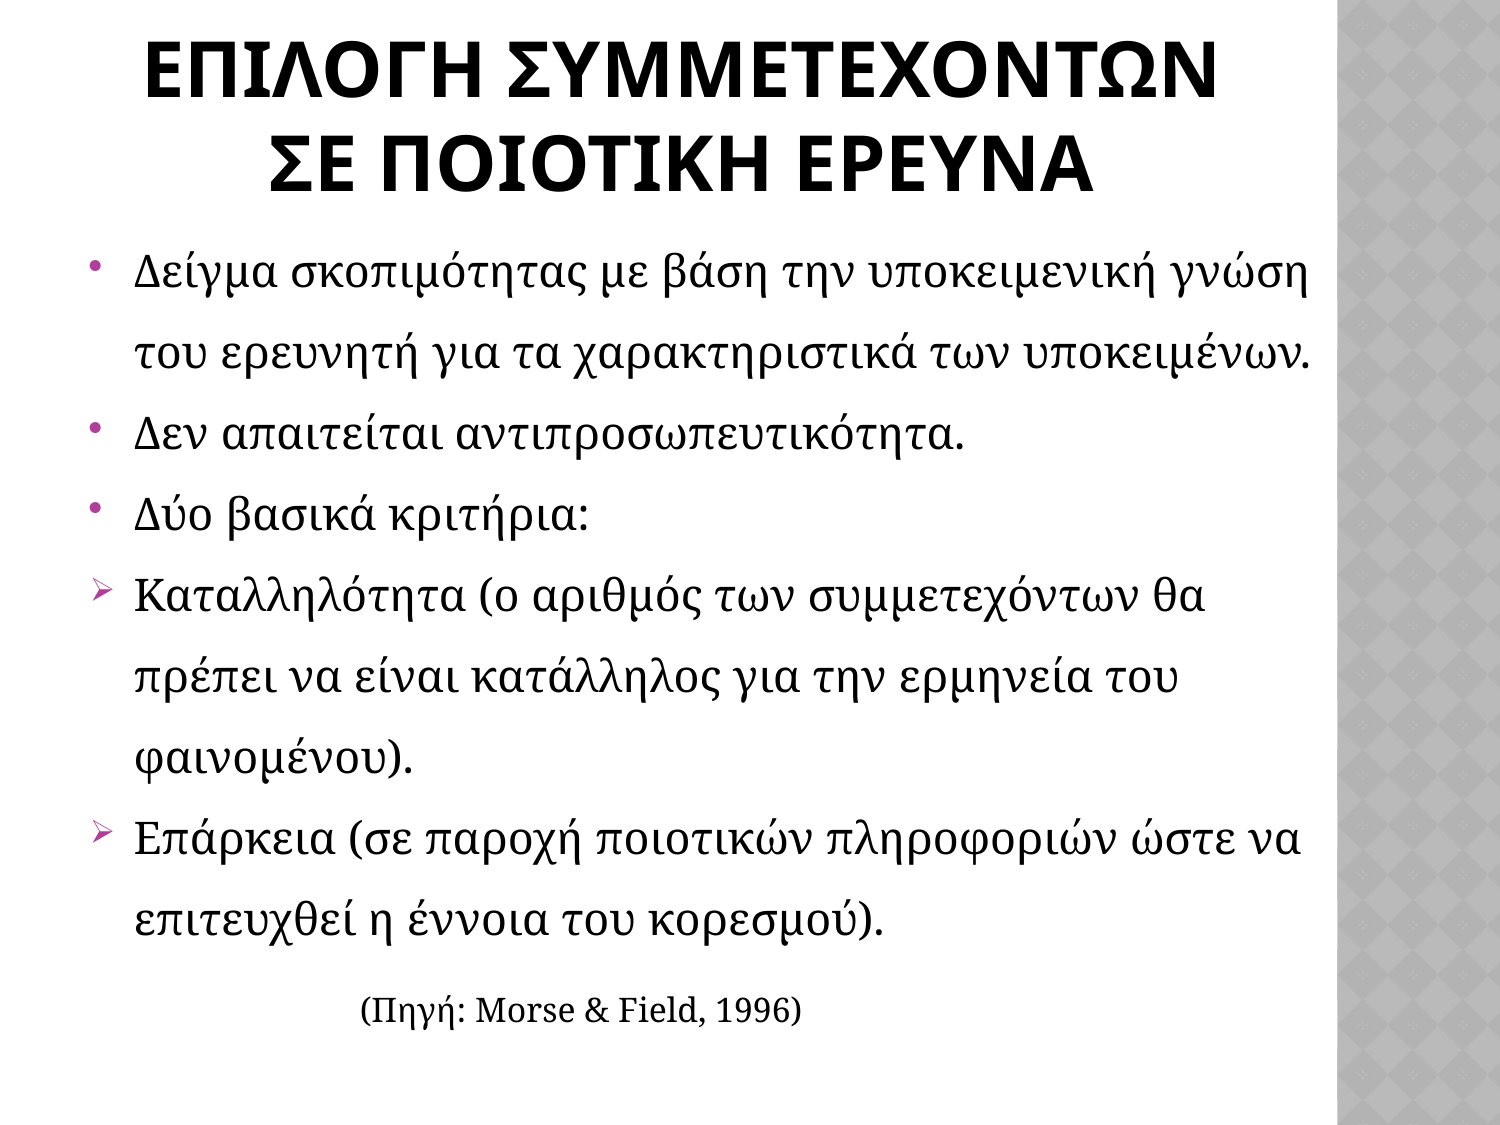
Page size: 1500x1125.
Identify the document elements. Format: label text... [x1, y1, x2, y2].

list Δείγμα σκοπιμότητας με βάση την υποκειμενική γνώση του ερευνητή για τα χαρακτηριστικά των υποκειμένων. Δεν απαιτείται αντιπροσωπευτικότητα. Δύο βασικά κριτήρια: Καταλληλότητα (ο αριθμός των συμμετεχόντων θα πρέπει να είναι κατάλληλος για την ερμηνεία του φαινομένου). Επάρκεια (σε παροχή ποιοτικών πληροφοριών ώστε να επιτευχθεί η έννοια του κορεσμού). (Πηγή: Morse & Field, 1996) [75, 208, 1329, 1059]
title Επιλογη συμμετεχοντων σε ποιοτικη ερευνα [88, 19, 1276, 207]
